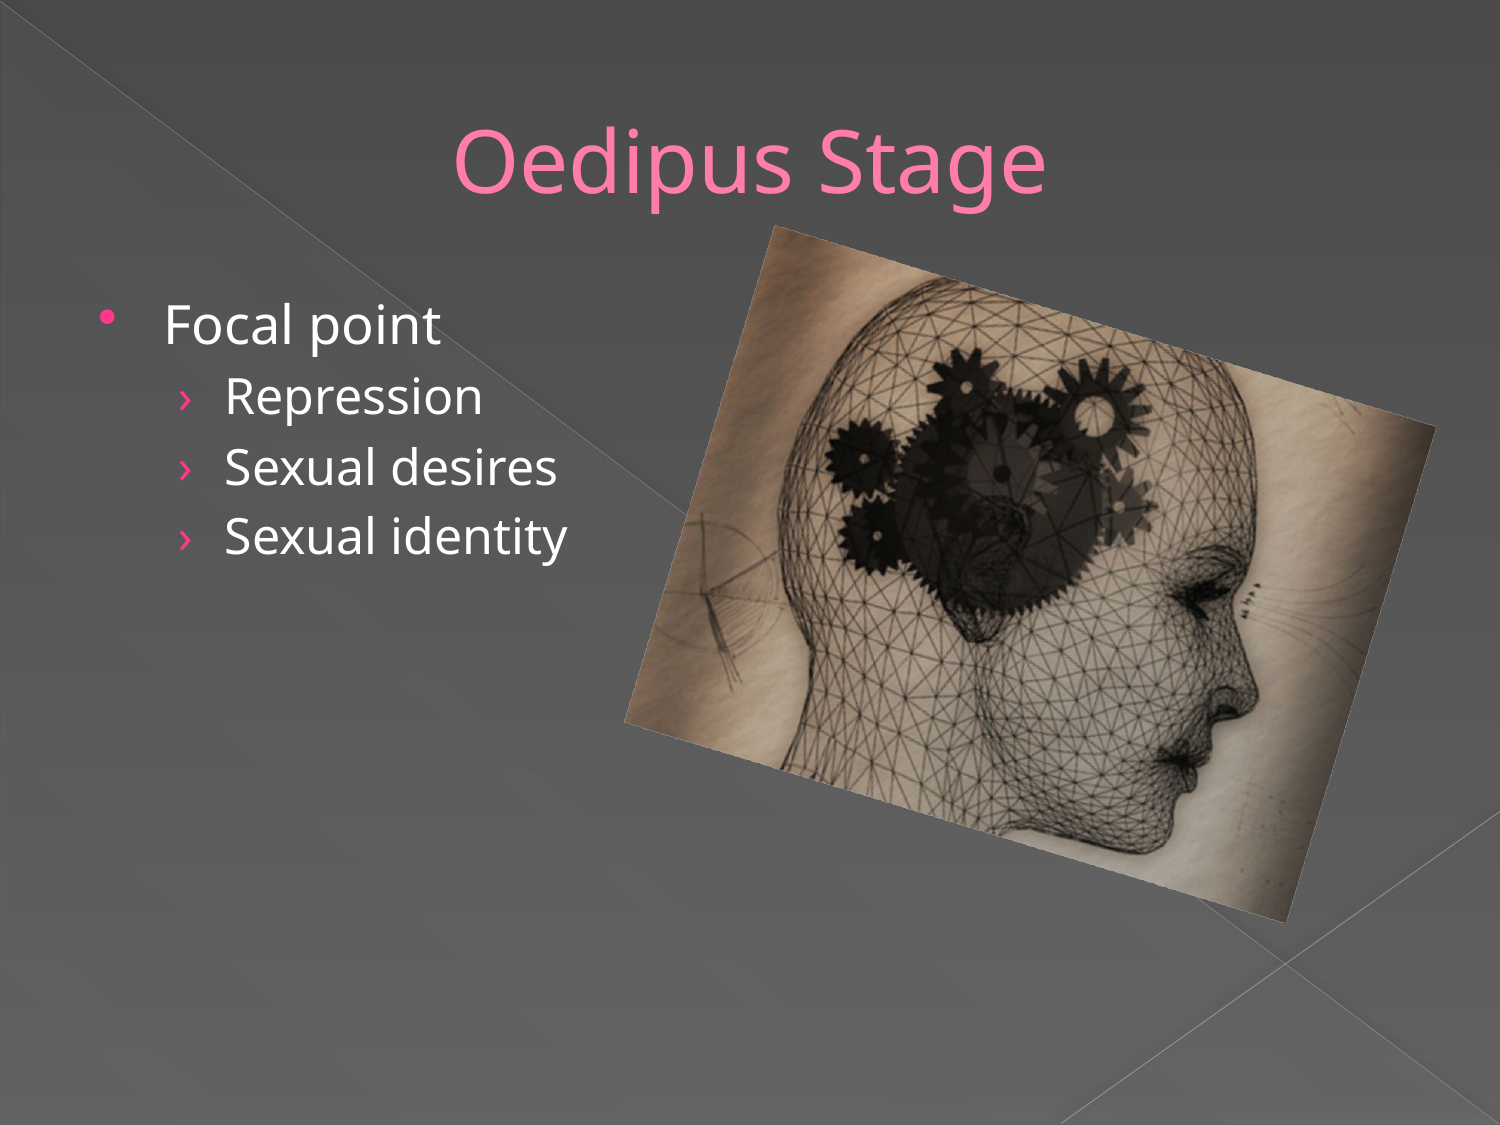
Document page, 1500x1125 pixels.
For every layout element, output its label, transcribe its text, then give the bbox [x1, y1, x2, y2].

picture [625, 531, 683, 739]
picture [1376, 409, 1436, 624]
picture [995, 834, 1312, 923]
picture [749, 226, 1063, 314]
list Focal point Repression Sexual desires Sexual identity [75, 282, 738, 1025]
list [683, 314, 1376, 834]
title Oedipus Stage [75, 43, 1425, 274]
